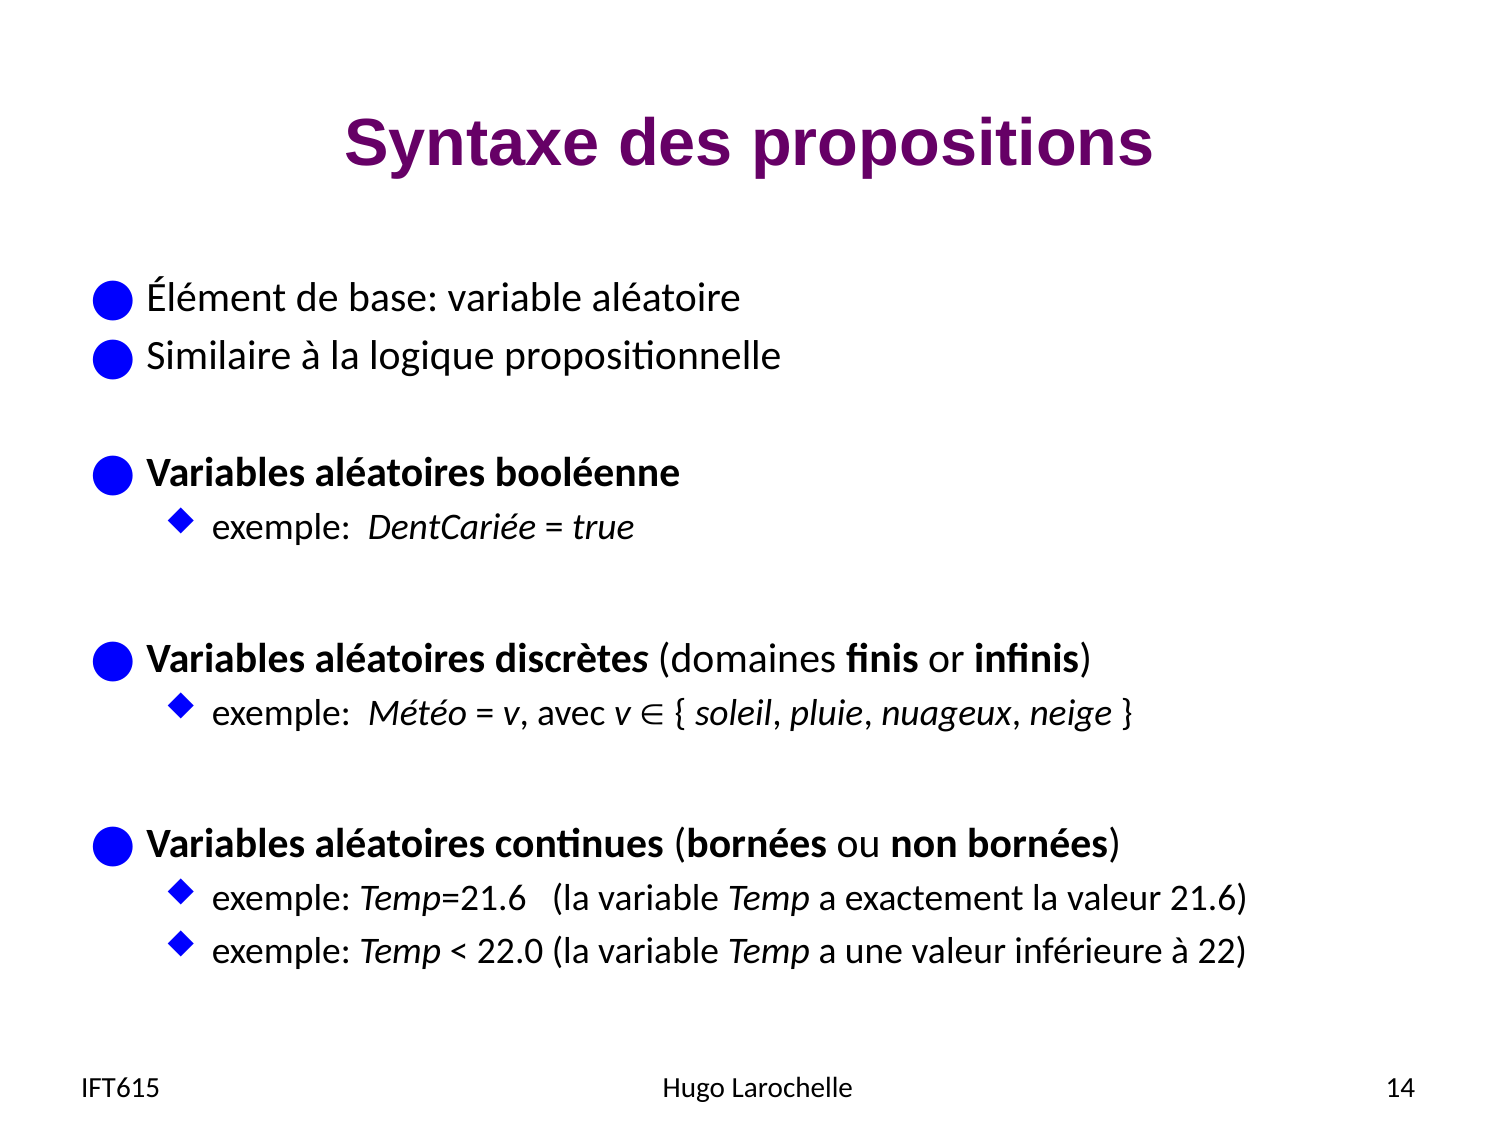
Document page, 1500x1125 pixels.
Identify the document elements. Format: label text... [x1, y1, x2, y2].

title Syntaxe des propositions [75, 45, 1425, 233]
list Élément de base: variable aléatoire Similaire à la logique propositionnelle Variables aléatoires booléenne exemple: DentCariée = true Variables aléatoires discrètes (domaines finis or infinis) exemple: Météo = v, avec v  { soleil, pluie, nuageux, neige } Variables aléatoires continues (bornées ou non bornées) exemple: Temp=21.6 (la variable Temp a exactement la valeur 21.6) exemple: Temp < 22.0 (la variable Temp a une valeur inférieure à 22) [75, 262, 1425, 1005]
slide_number 14 [1080, 1056, 1431, 1117]
footer Hugo Larochelle [520, 1056, 996, 1117]
slide_number IFT615 [66, 1056, 356, 1117]
